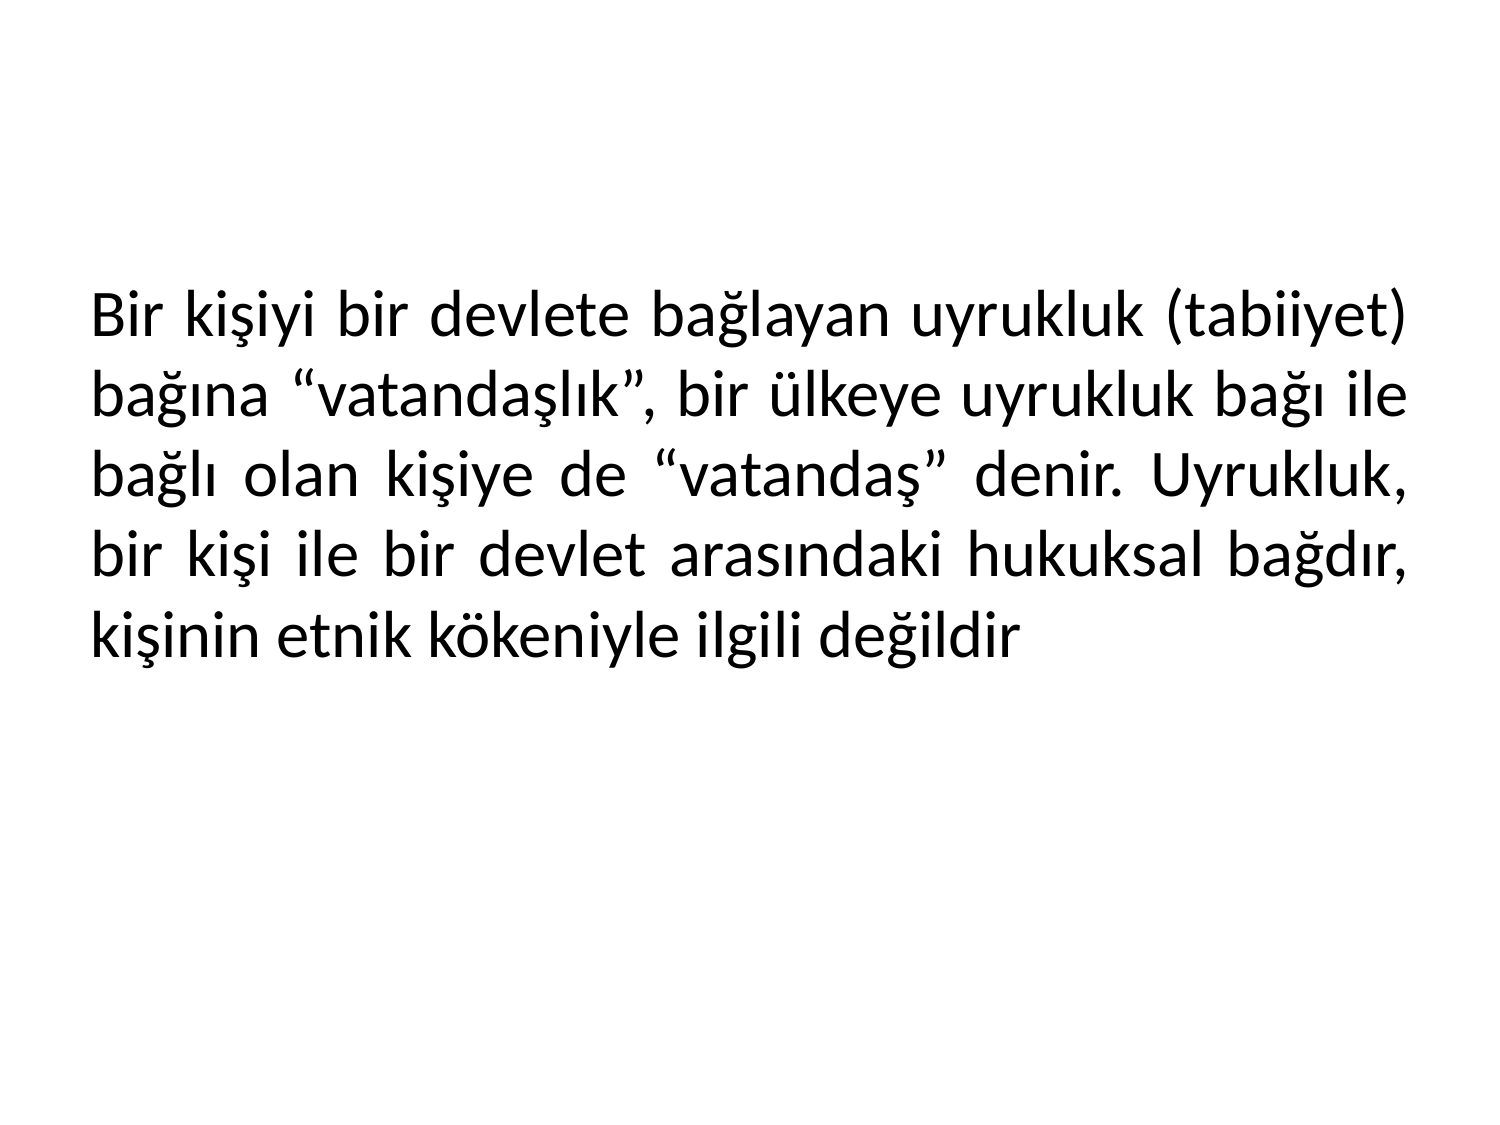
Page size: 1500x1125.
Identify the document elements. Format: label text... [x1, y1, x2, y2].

list Bir kişiyi bir devlete bağlayan uyrukluk (tabiiyet) bağına “vatandaşlık”, bir ülkeye uyrukluk bağı ile bağlı olan kişiye de “vatandaş” denir. Uyrukluk, bir kişi ile bir devlet arasındaki hukuksal bağdır, kişinin etnik kökeniyle ilgili değildir [75, 262, 1425, 1005]
